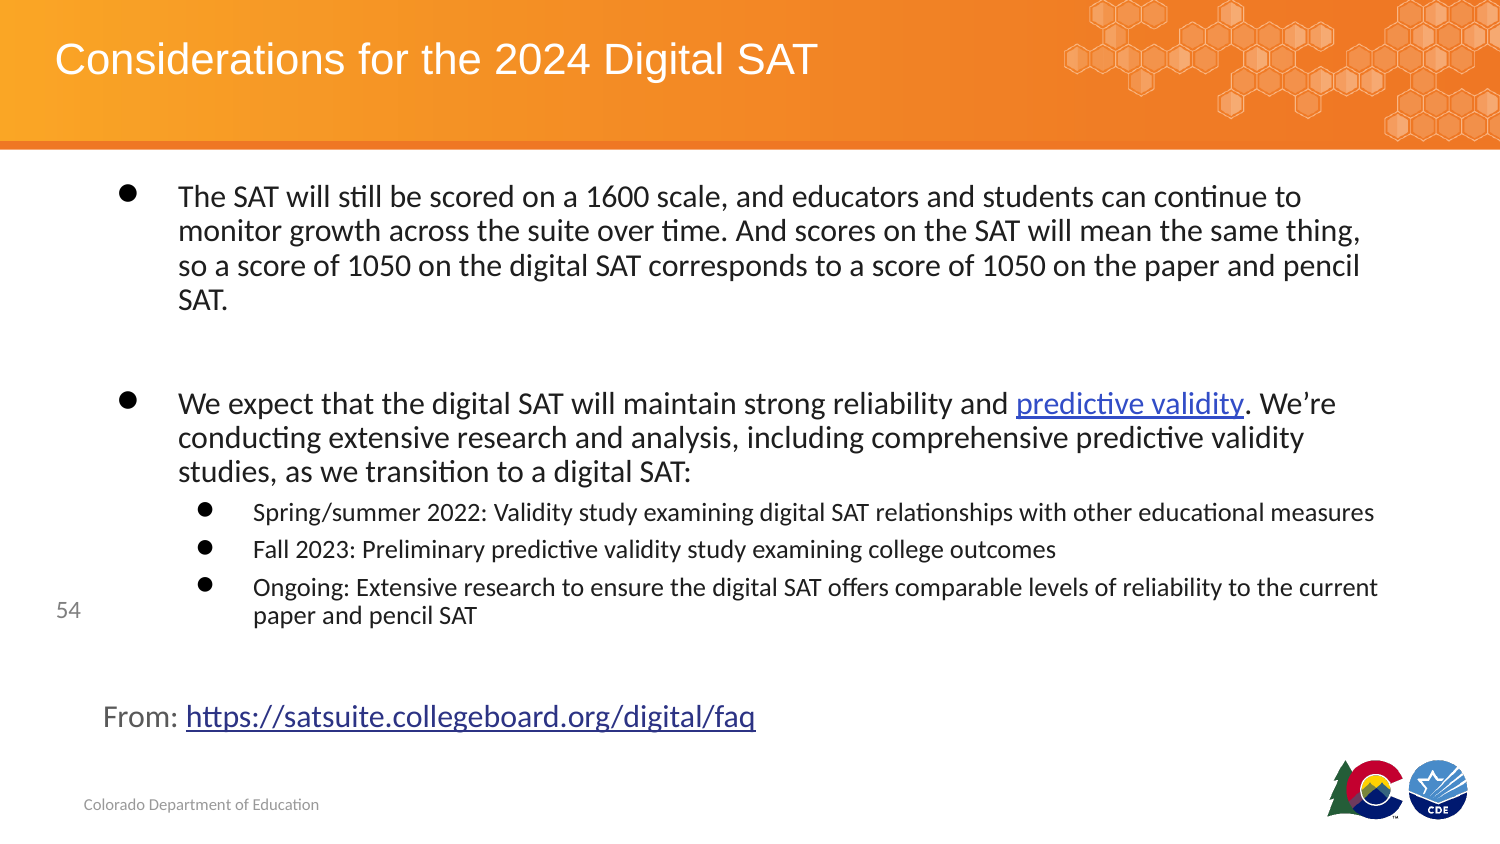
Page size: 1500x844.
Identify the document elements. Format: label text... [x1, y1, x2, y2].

list The SAT will still be scored on a 1600 scale, and educators and students can continue to monitor growth across the suite over time. And scores on the SAT will mean the same thing, so a score of 1050 on the digital SAT corresponds to a score of 1050 on the paper and pencil SAT. We expect that the digital SAT will maintain strong reliability and predictive validity. We’re conducting extensive research and analysis, including comprehensive predictive validity studies, as we transition to a digital SAT: Spring/summer 2022: Validity study examining digital SAT relationships with other educational measures Fall 2023: Preliminary predictive validity study examining college outcomes Ongoing: Extensive research to ensure the digital SAT offers comparable levels of reliability to the current paper and pencil SAT From: https://satsuite.collegeboard.org/digital/faq [103, 180, 1397, 769]
picture [0, 0, 1500, 150]
slide_number 54 [40, 586, 379, 621]
title Considerations for the 2024 Digital SAT [54, 18, 1047, 102]
picture [1326, 759, 1468, 820]
